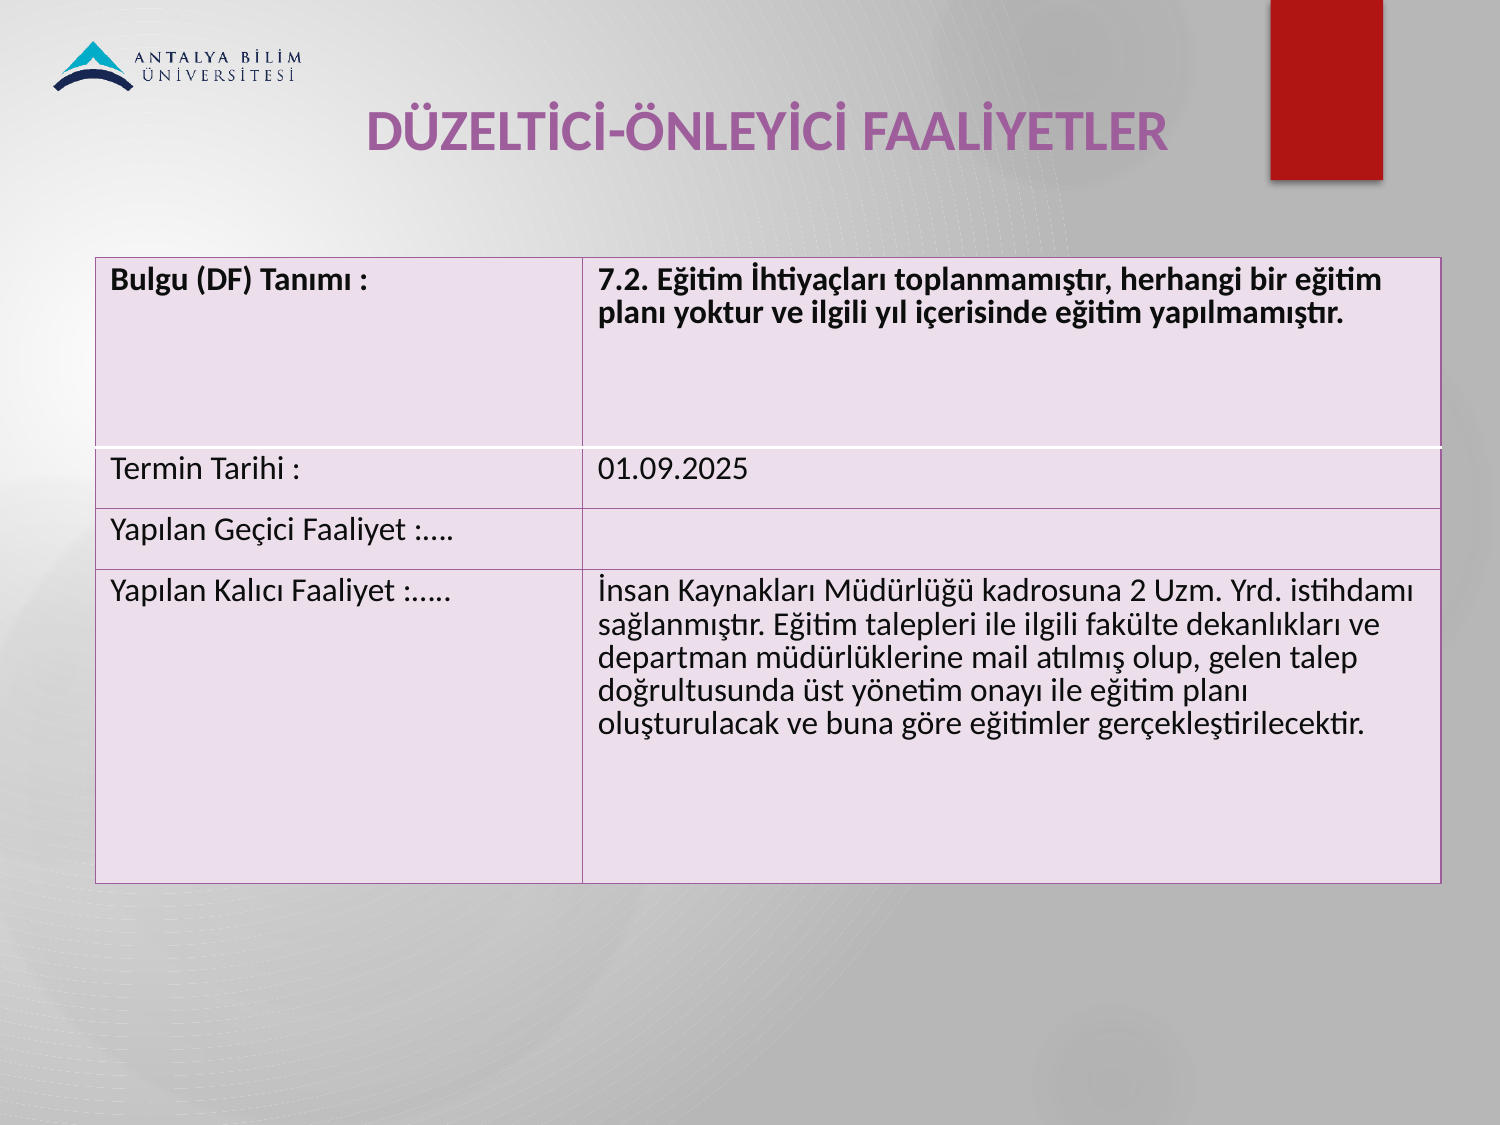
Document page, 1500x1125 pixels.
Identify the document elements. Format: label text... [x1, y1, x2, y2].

table_cell Yapılan Kalıcı Faaliyet :….. [96, 570, 582, 883]
table_cell 01.09.2025 [583, 449, 1440, 508]
table_cell Termin Tarihi : [96, 449, 582, 508]
table_cell Yapılan Geçici Faaliyet :…. [96, 509, 582, 569]
table_cell [583, 509, 1440, 569]
picture [52, 39, 302, 93]
table_cell İnsan Kaynakları Müdürlüğü kadrosuna 2 Uzm. Yrd. istihdamı sağlanmıştır. Eğitim talepleri ile ilgili fakülte dekanlıkları ve departman müdürlüklerine mail atılmış olup, gelen talep doğrultusunda üst yönetim onayı ile eğitim planı oluşturulacak ve buna göre eğitimler gerçekleştirilecektir. [583, 570, 1440, 883]
table_header 7.2. Eğitim İhtiyaçları toplanmamıştır, herhangi bir eğitim planı yoktur ve ilgili yıl içerisinde eğitim yapılmamıştır. [583, 258, 1440, 446]
table_header Bulgu (DF) Tanımı : [96, 258, 582, 446]
text_box DÜZELTİCİ-ÖNLEYİCİ FAALİYETLER [277, 78, 1259, 186]
